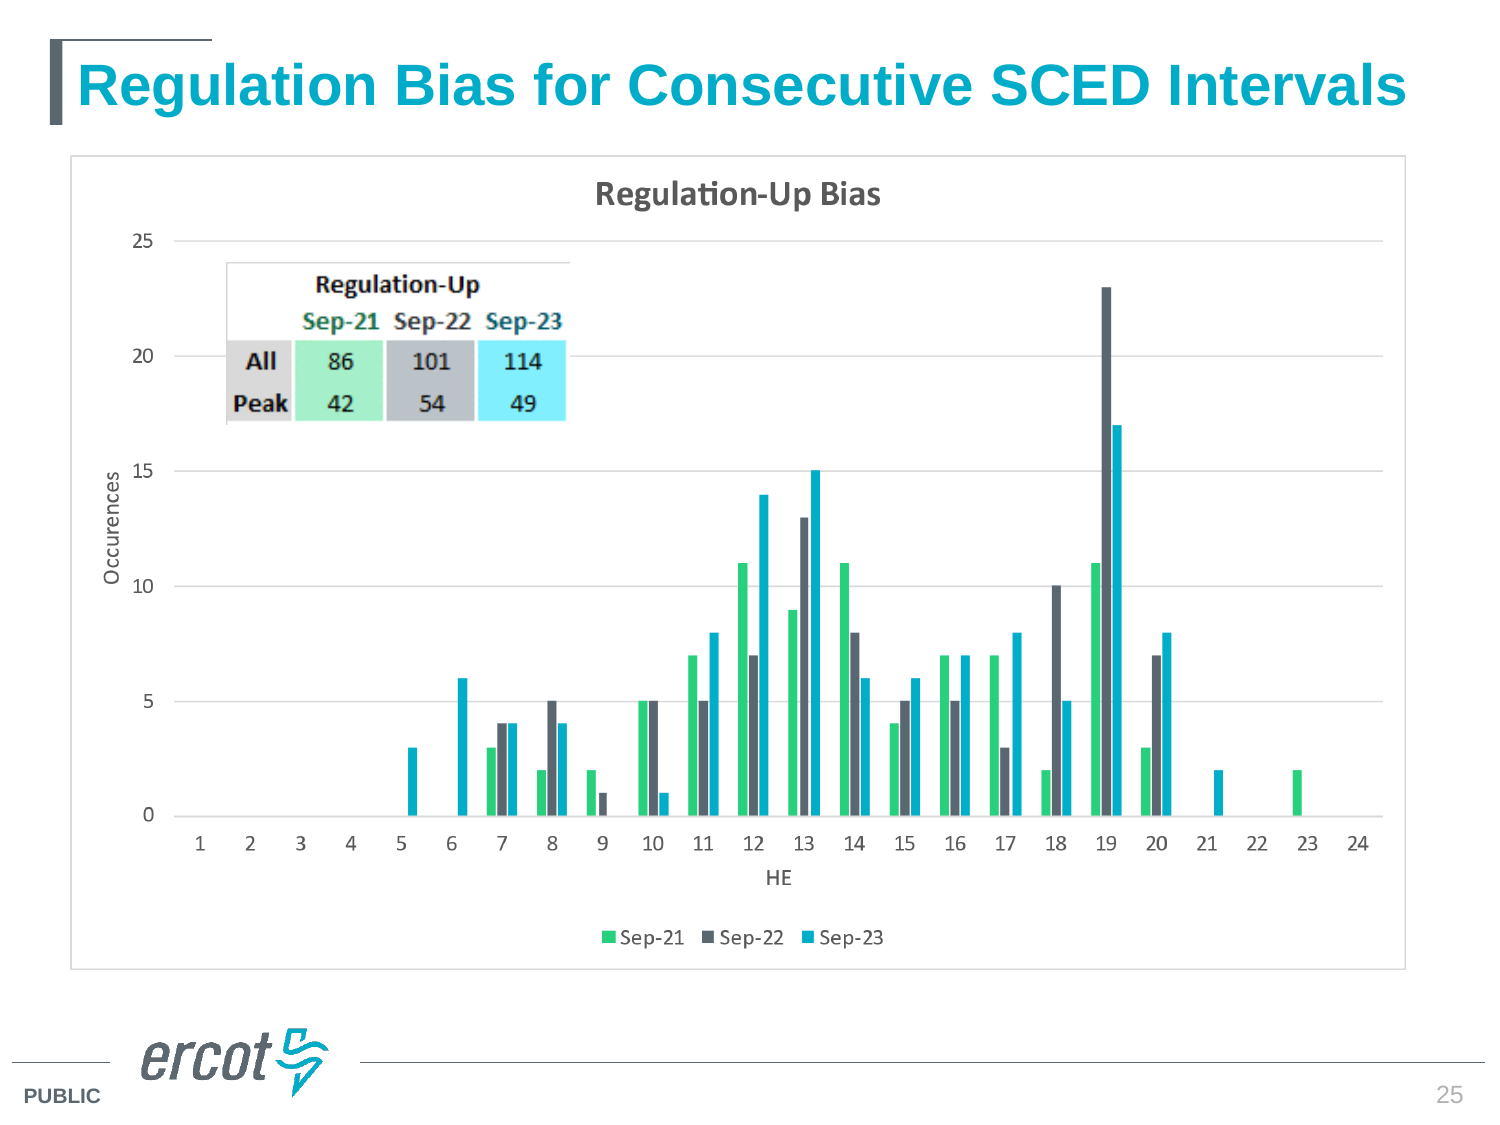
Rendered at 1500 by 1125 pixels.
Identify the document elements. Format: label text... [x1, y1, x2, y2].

picture [137, 1024, 332, 1100]
slide_number 25 [1412, 1076, 1488, 1112]
title Regulation Bias for Consecutive SCED Intervals [62, 39, 1450, 125]
picture [70, 155, 1406, 970]
